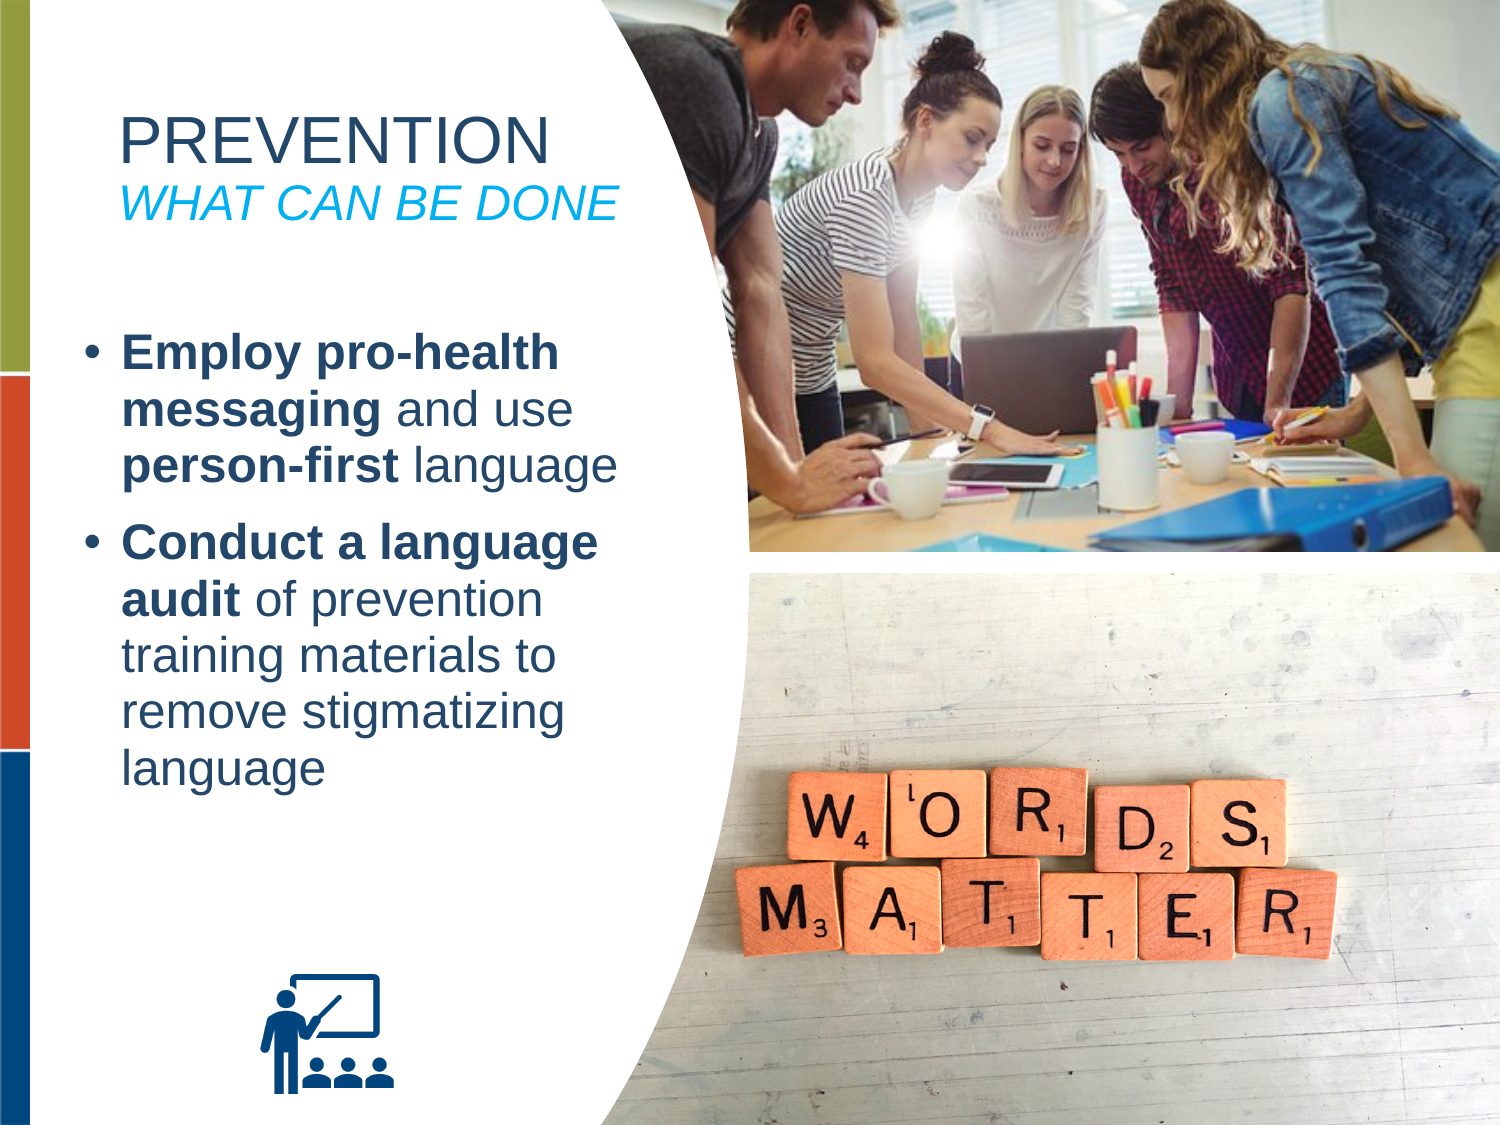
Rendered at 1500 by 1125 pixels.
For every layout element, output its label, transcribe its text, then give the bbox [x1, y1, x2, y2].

list Employ pro-health messaging and use person-first language Conduct a language audit of prevention training materials to remove stigmatizing language [68, 317, 717, 919]
picture [0, 0, 30, 1125]
picture [600, 572, 1500, 1125]
picture [252, 958, 403, 1109]
title Prevention What Can Be Done [103, 59, 600, 278]
picture [600, 0, 1500, 552]
